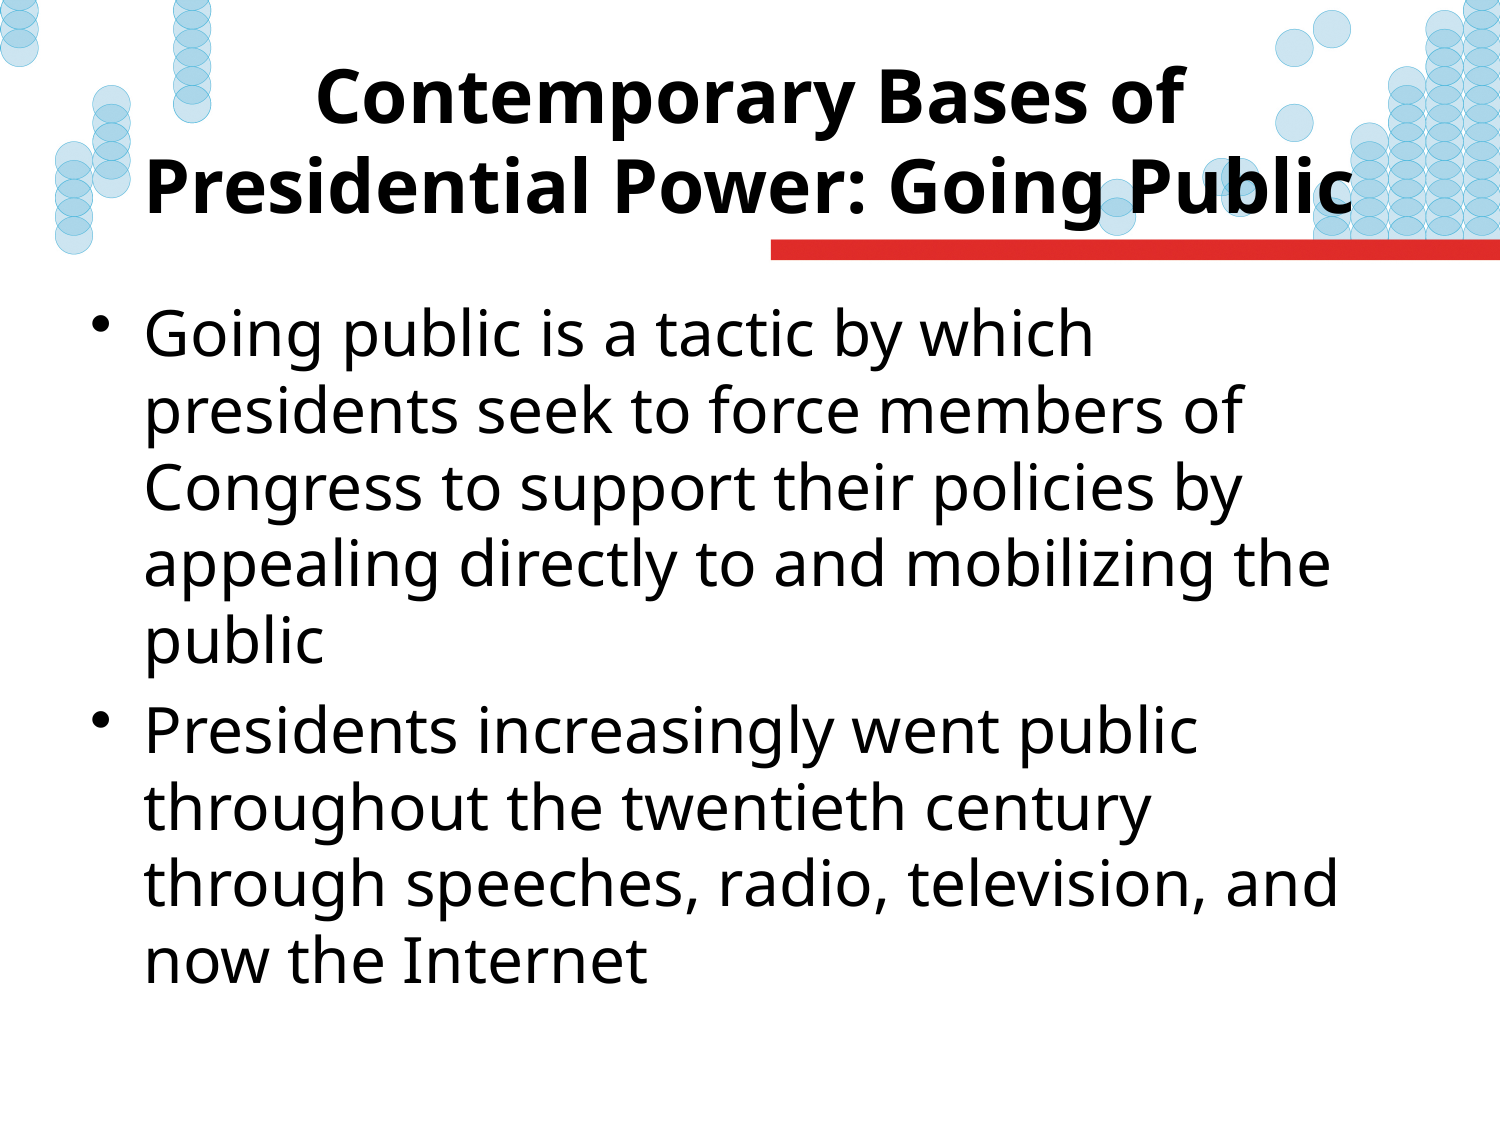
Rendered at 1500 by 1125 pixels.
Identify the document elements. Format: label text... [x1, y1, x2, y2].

title Contemporary Bases of Presidential Power: Going Public [75, 45, 1425, 233]
list Going public is a tactic by which presidents seek to force members of Congress to support their policies by appealing directly to and mobilizing the public Presidents increasingly went public throughout the twentieth century through speeches, radio, television, and now the Internet [75, 285, 1425, 1005]
picture [0, 0, 1500, 1125]
